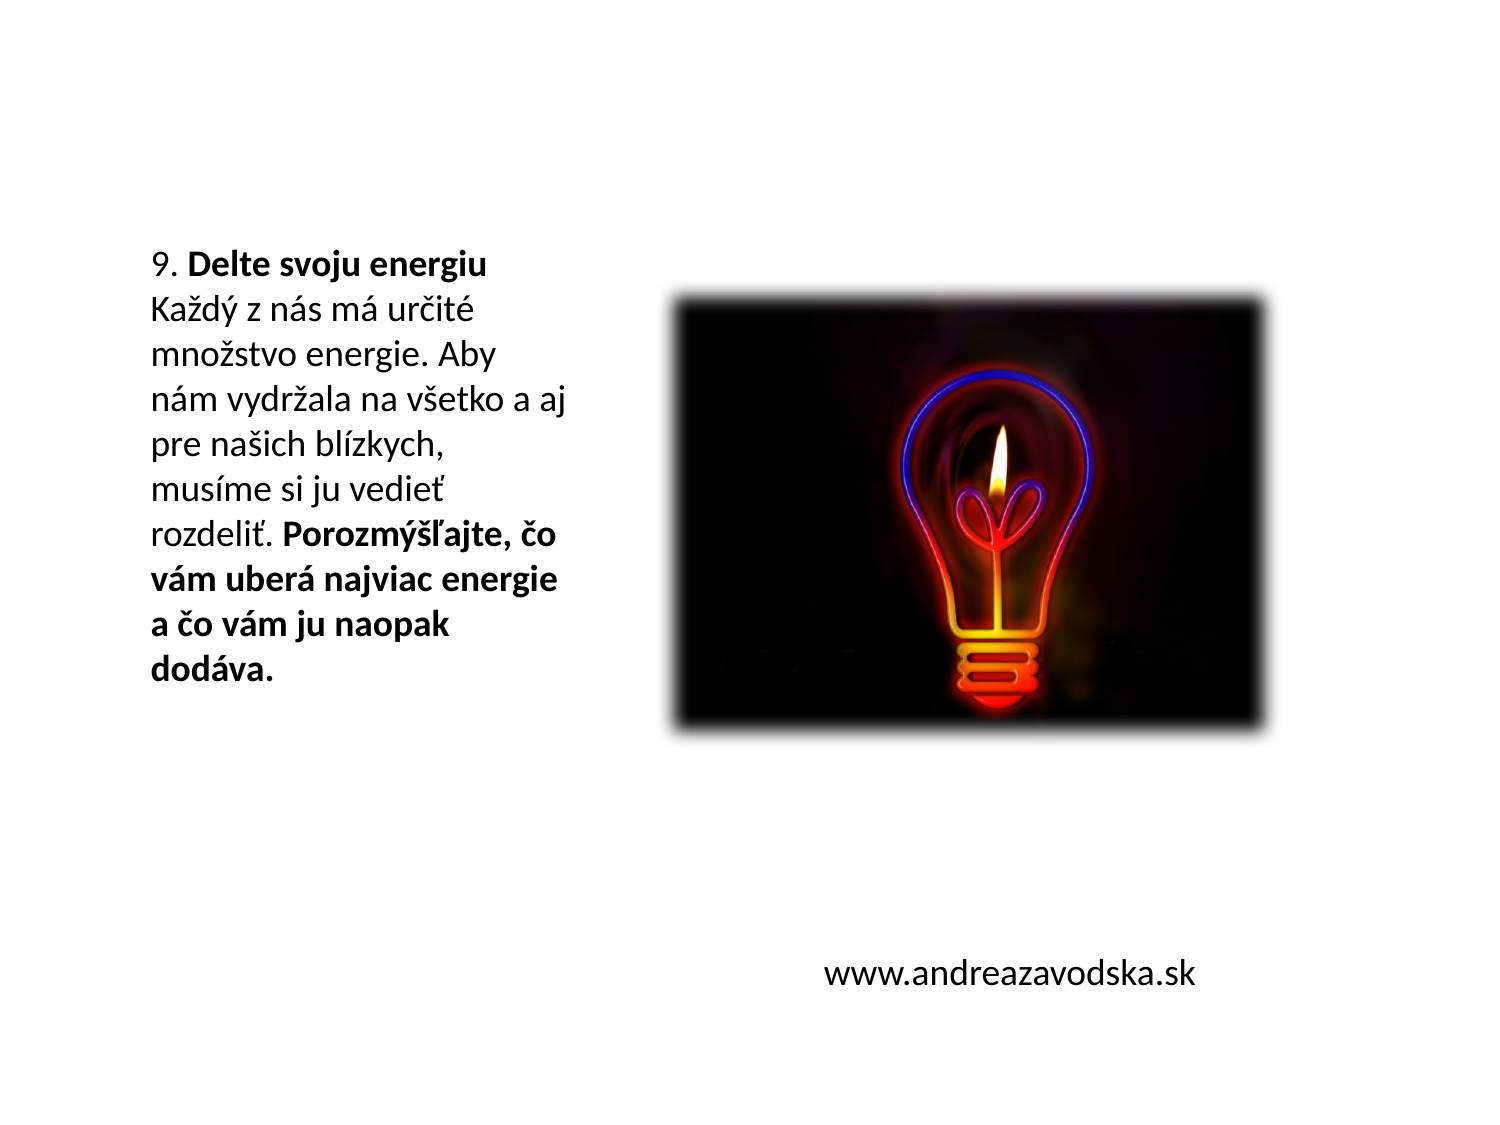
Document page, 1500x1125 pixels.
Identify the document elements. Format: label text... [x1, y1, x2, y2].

text_box 9. Delte svoju energiu Každý z nás má určité množstvo energie. Aby nám vydržala na všetko a aj pre našich blízkych, musíme si ju vedieť rozdeliť. Porozmýšľajte, čo vám uberá najviac energie a čo vám ju naopak dodáva. [135, 231, 585, 742]
text_box www.andreazavodska.sk [809, 940, 1341, 1001]
picture [655, 278, 1282, 749]
